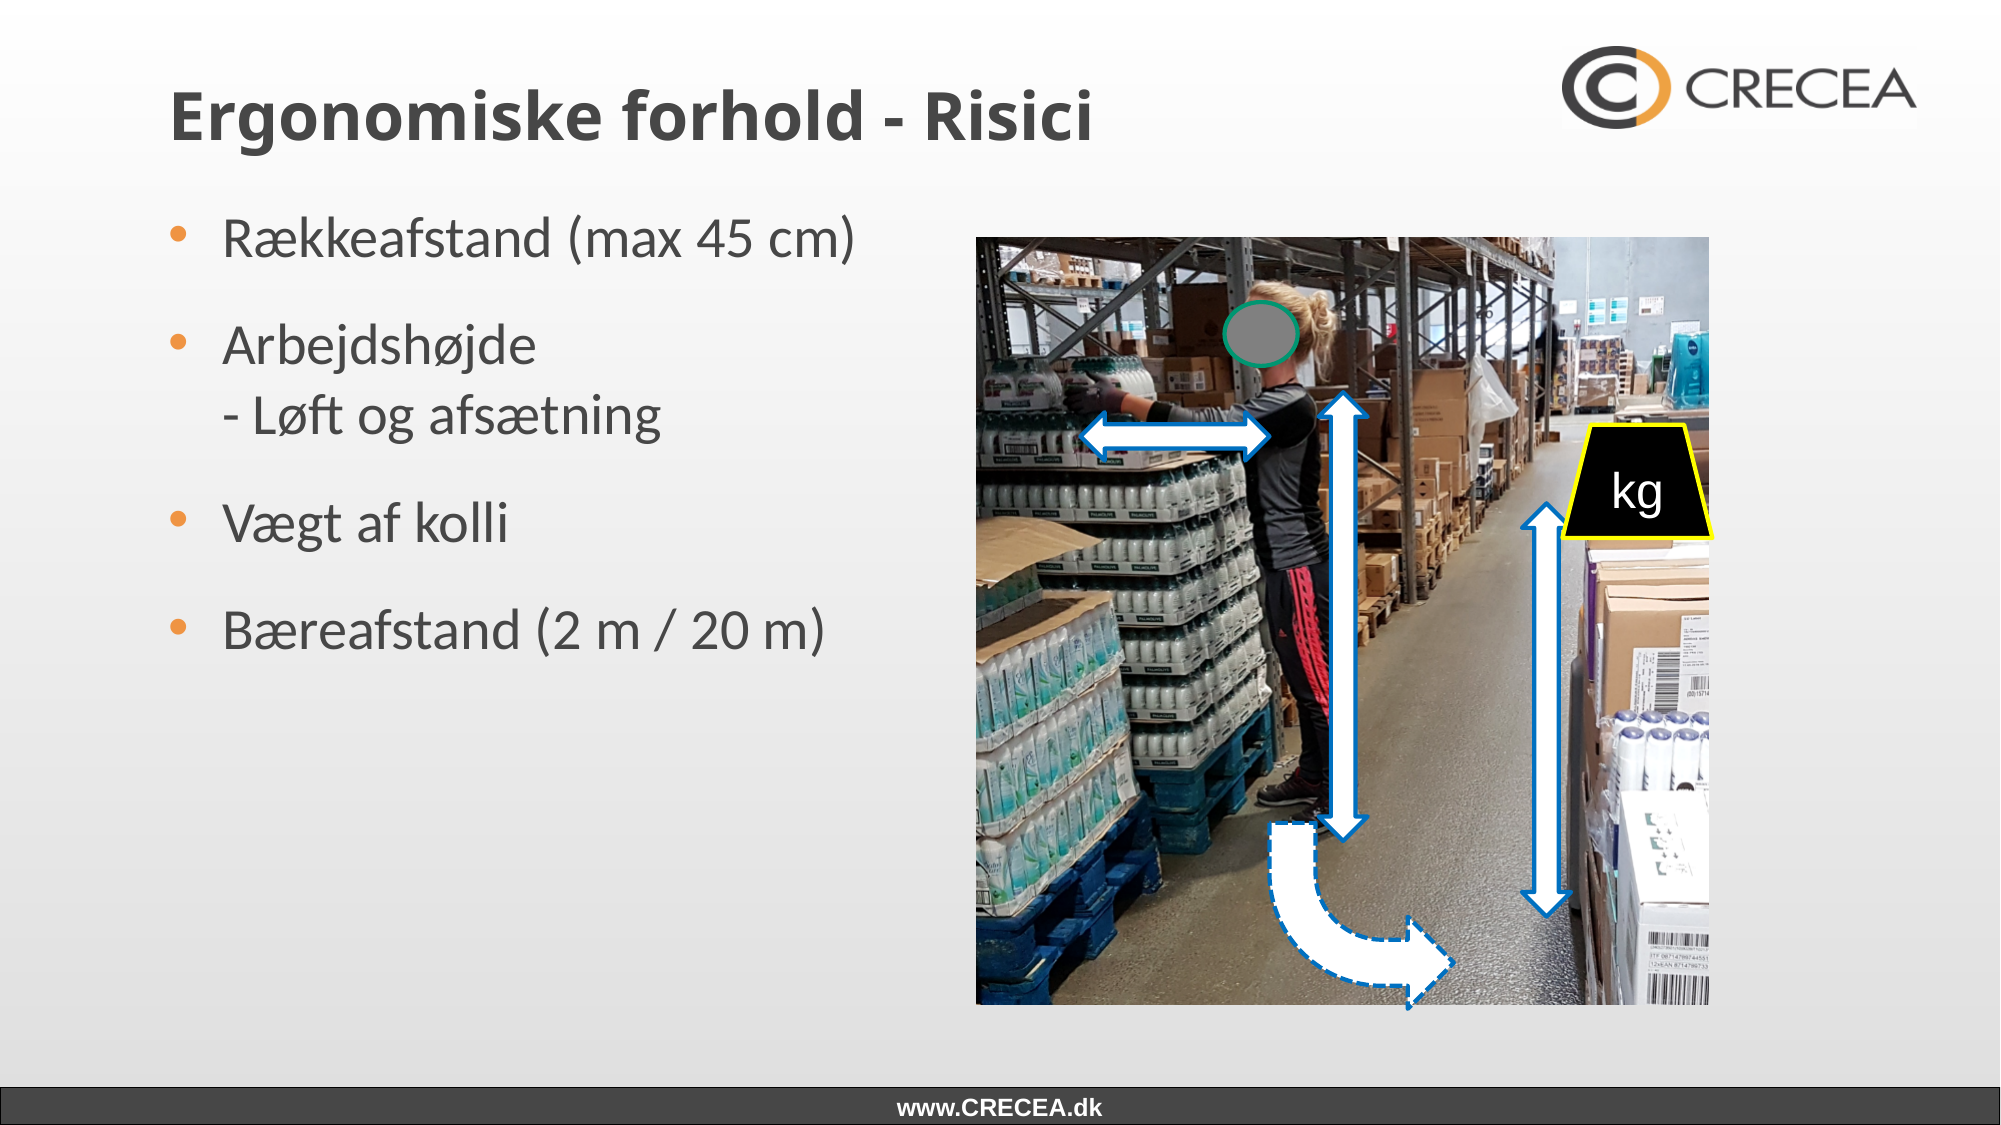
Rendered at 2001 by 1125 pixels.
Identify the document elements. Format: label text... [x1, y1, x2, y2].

title Ergonomiske forhold - Risici [153, 70, 1246, 158]
list Rækkeafstand (max 45 cm) Arbejdshøjde - Løft og afsætning Vægt af kolli Bæreafstand (2 m / 20 m) [153, 191, 1477, 959]
picture [1562, 46, 1917, 129]
picture [975, 237, 1709, 1005]
